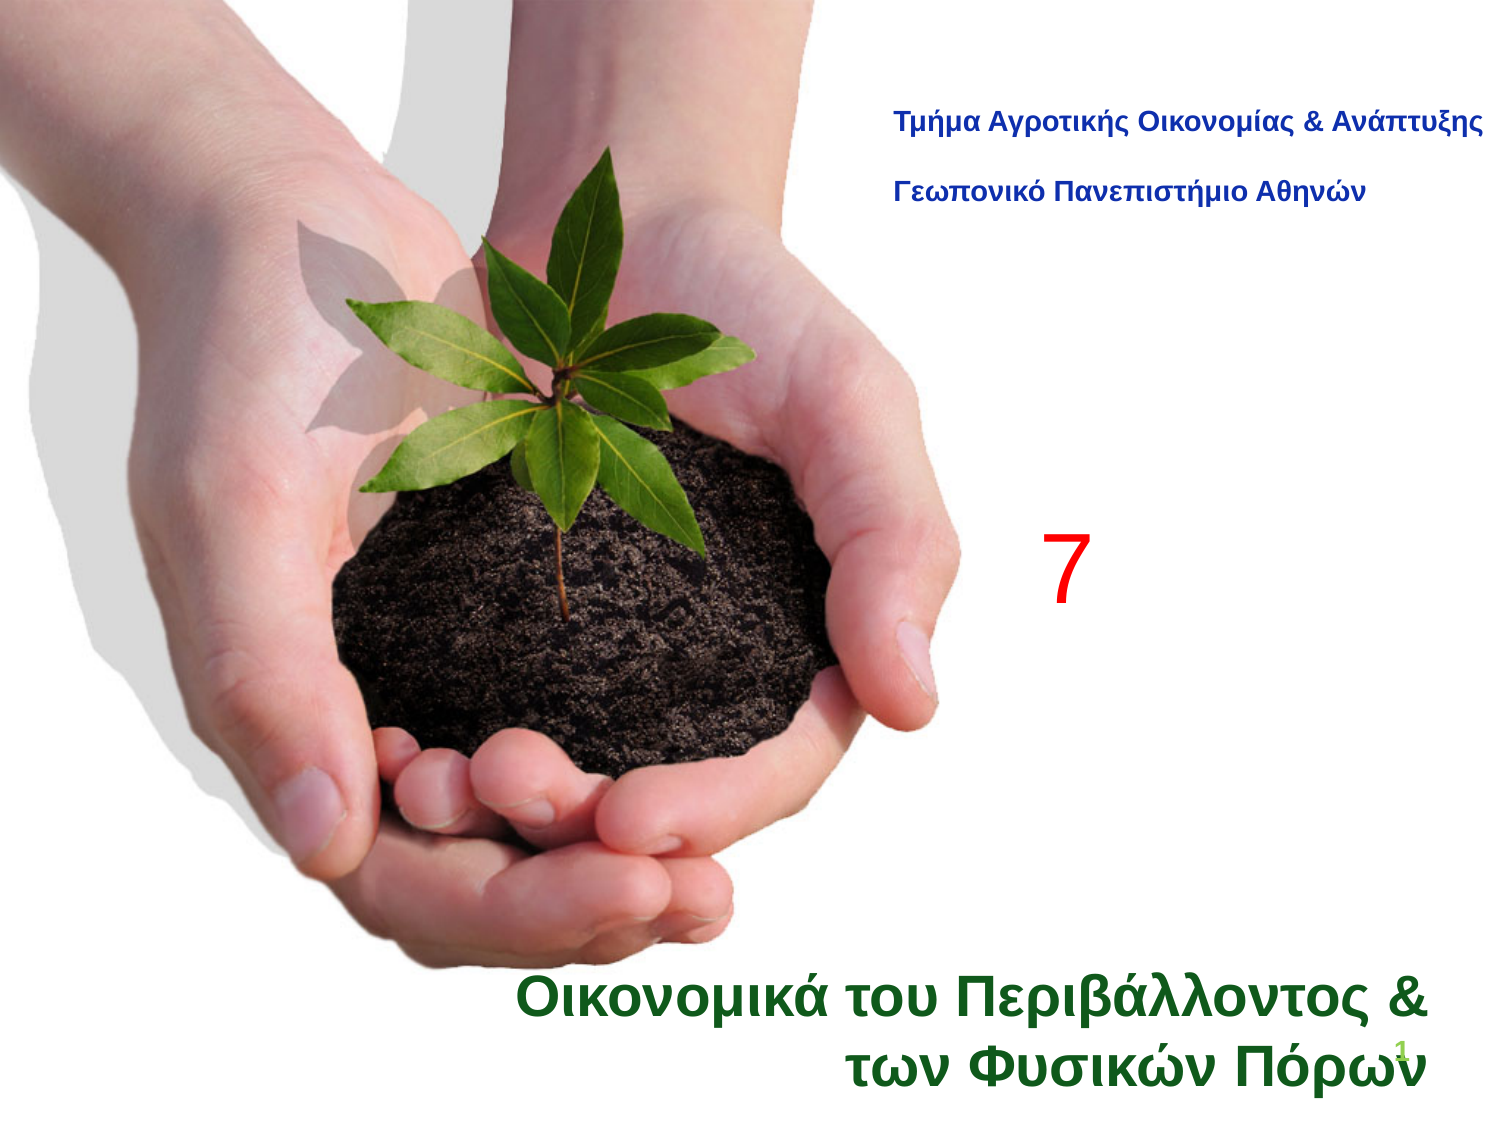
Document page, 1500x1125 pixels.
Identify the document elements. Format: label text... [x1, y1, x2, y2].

text_box 7 [1024, 496, 1138, 631]
text_box Τμήμα Αγροτικής Οικονομίας & Ανάπτυξης Γεωπονικό Πανεπιστήμιο Αθηνών [878, 59, 1500, 215]
picture [0, 0, 1500, 1125]
slide_number 1 [1074, 1024, 1425, 1103]
title Οικονομικά του Περιβάλλοντος & των Φυσικών Πόρων [378, 931, 1445, 1125]
